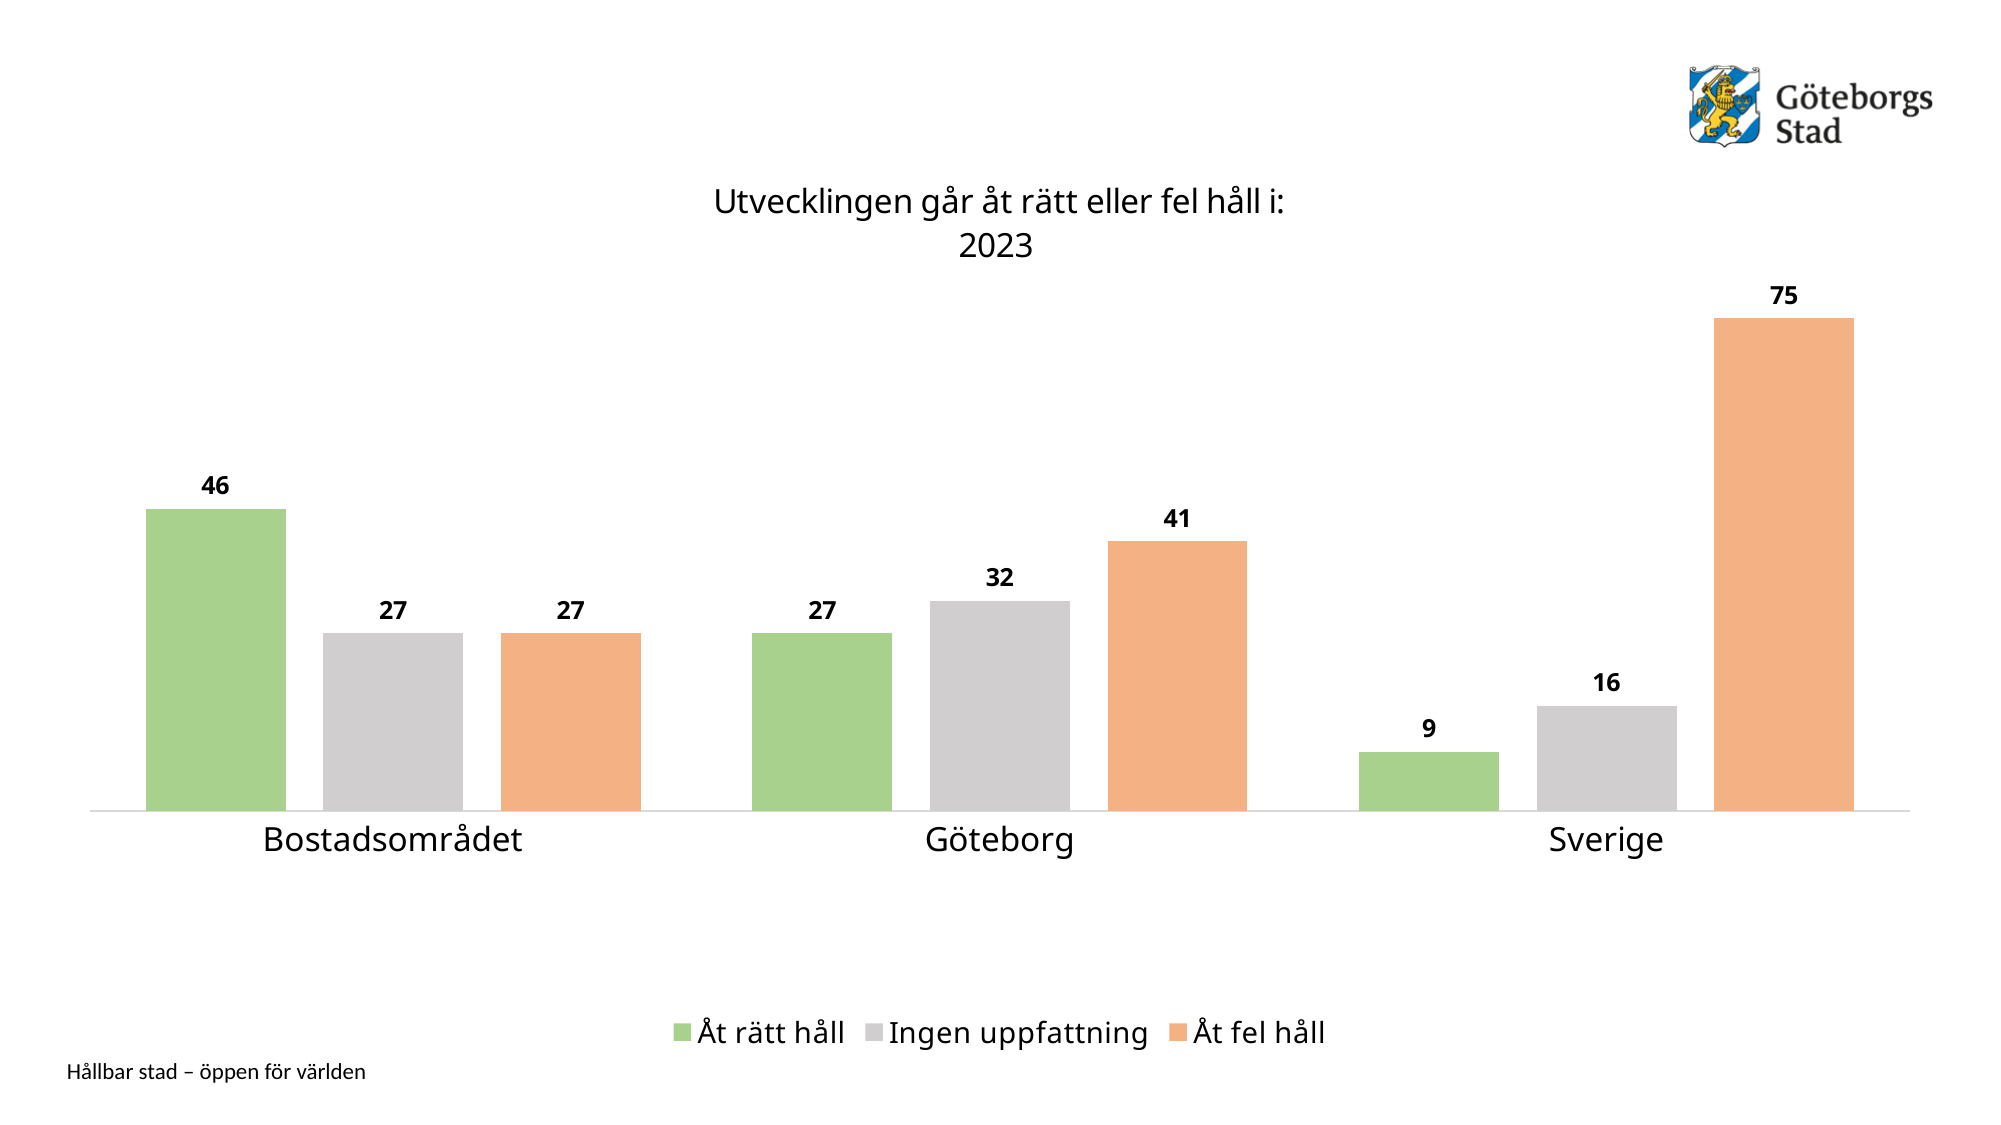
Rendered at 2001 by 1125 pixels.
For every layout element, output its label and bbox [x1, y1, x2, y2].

picture [1689, 65, 1933, 143]
chart [66, 143, 1933, 1059]
